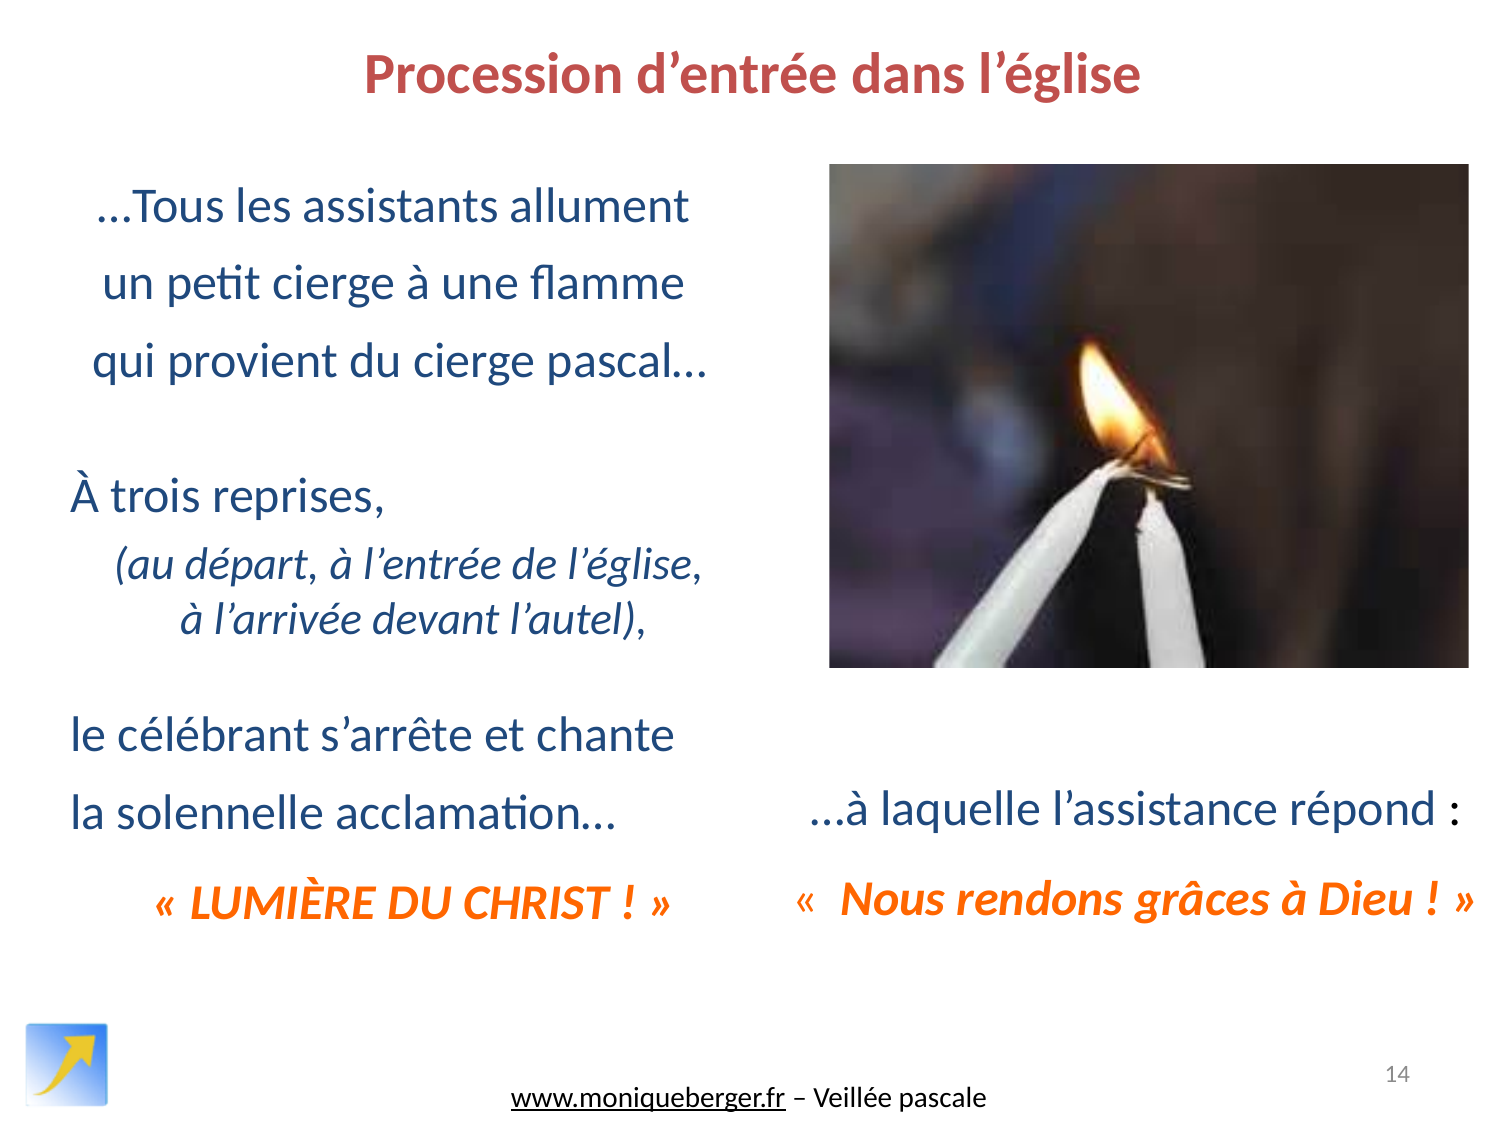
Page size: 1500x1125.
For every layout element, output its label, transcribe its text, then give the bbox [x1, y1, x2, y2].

text_box www.moniqueberger.fr – Veillée pascale [496, 1071, 1002, 1121]
picture [21, 1018, 114, 1112]
picture [828, 164, 1469, 669]
slide_number 14 [1074, 1042, 1425, 1103]
text_box Procession d’entrée dans l’église [225, 27, 1282, 113]
text_box À trois reprises, (au départ, à l’entrée de l’église, à l’arrivée devant l’autel), le célébrant s’arrête et chante la solennelle acclamation… « LUMIÈRE DU CHRIST ! » [55, 455, 773, 997]
text_box …à laquelle l’assistance répond : « Nous rendons grâces à Dieu ! » [773, 750, 1500, 934]
text_box …Tous les assistants allument un petit cierge à une flamme qui provient du cierge pascal… [27, 164, 773, 425]
